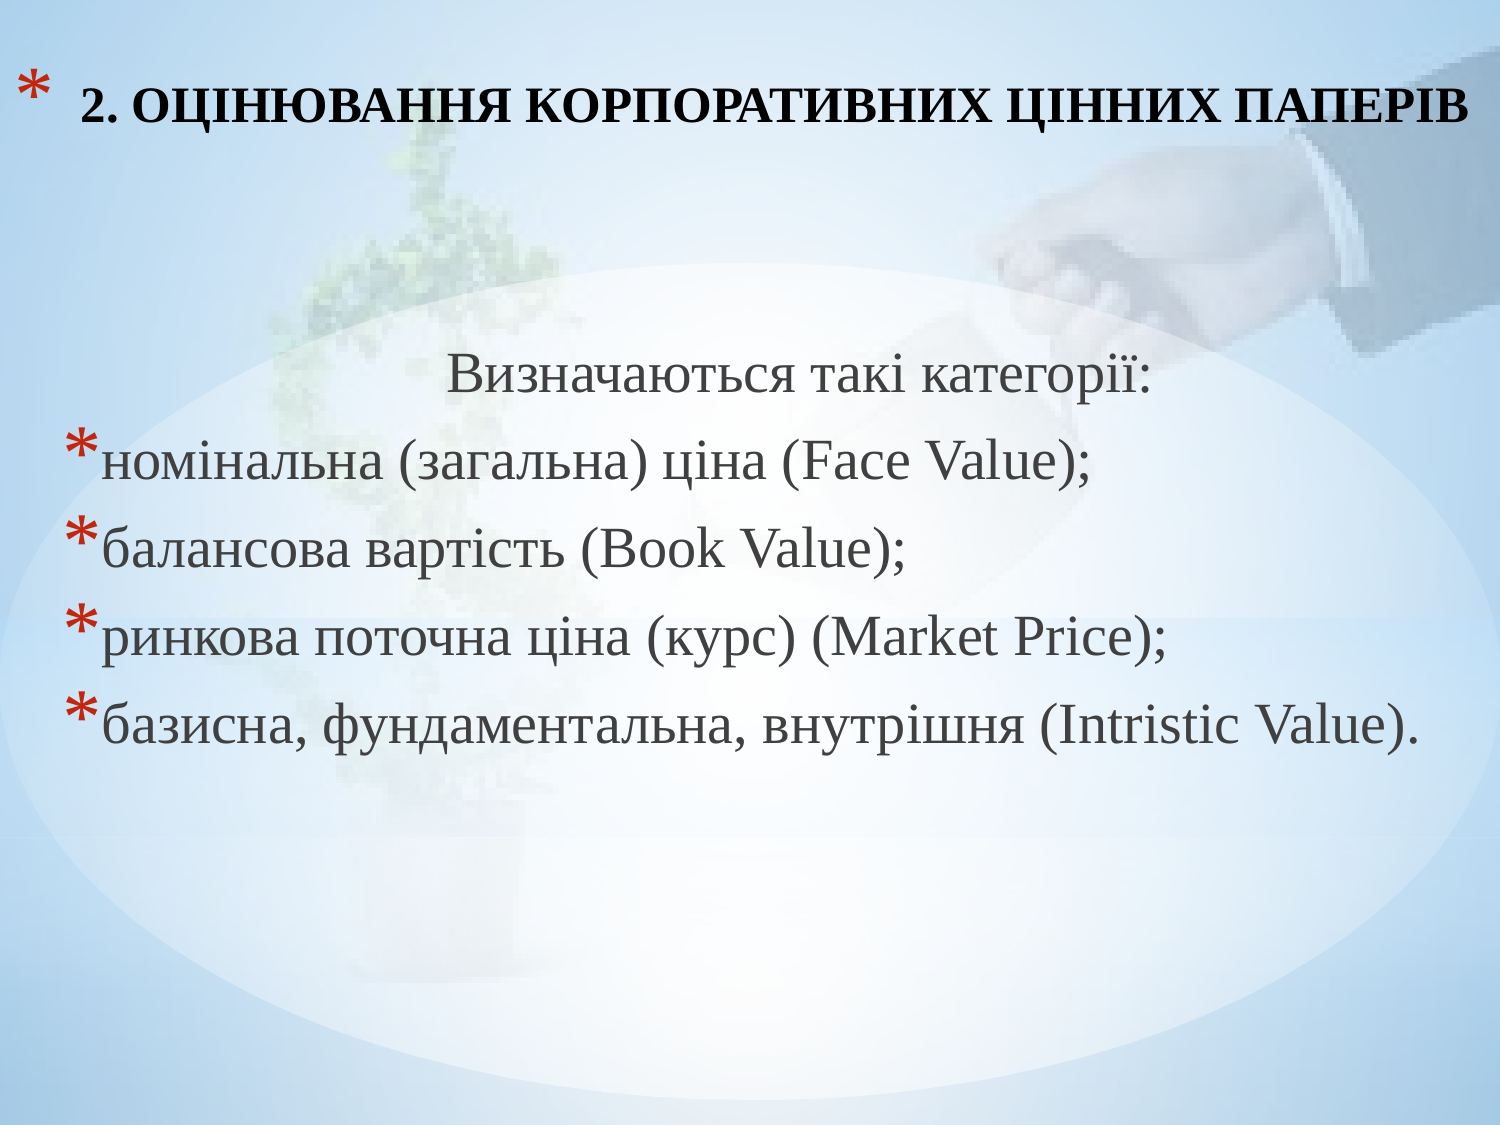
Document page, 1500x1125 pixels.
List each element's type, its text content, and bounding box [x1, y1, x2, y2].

list Визначаються такі категорії: номінальна (загальна) ціна (Face Value); балансова вартість (Book Value); ринкова поточна ціна (курс) (Market Price); базисна, фундаментальна, внутрішня (Intristic Value). [41, 326, 1500, 1094]
title 2. ОЦІНЮВАННЯ КОРПОРАТИВНИХ ЦІННИХ ПАПЕРІВ [0, 54, 1500, 243]
